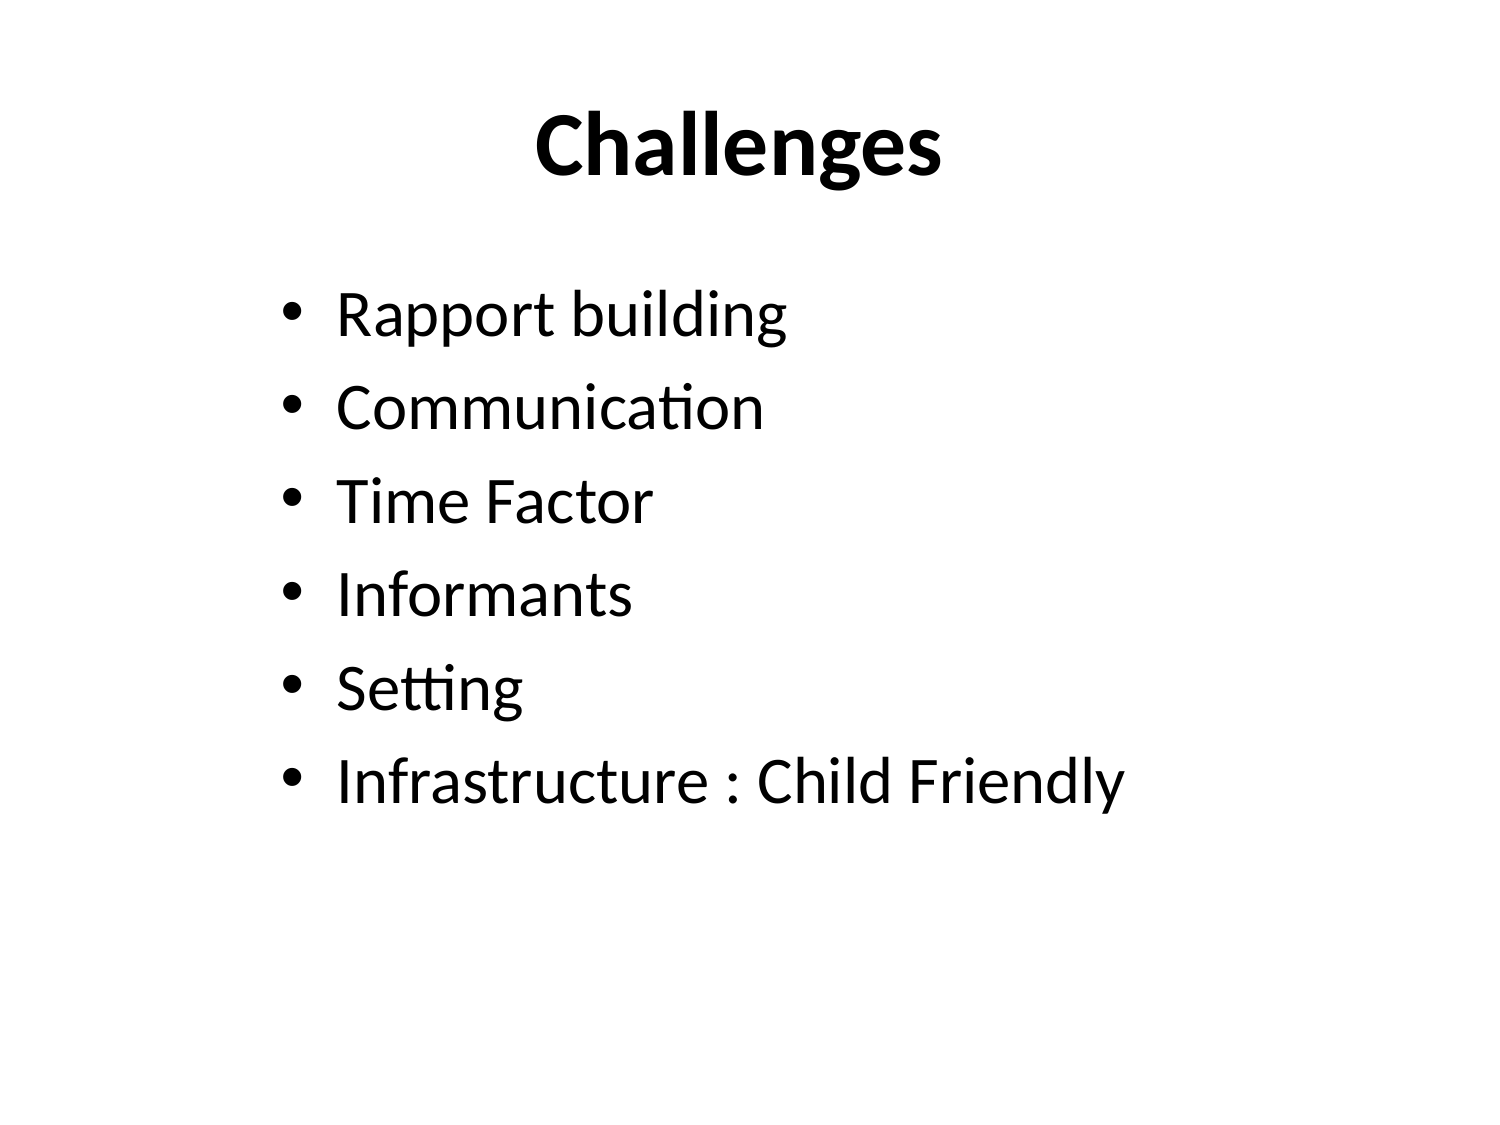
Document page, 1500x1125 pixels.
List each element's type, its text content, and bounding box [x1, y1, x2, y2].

title Challenges [75, 45, 1425, 233]
list Rapport building Communication Time Factor Informants Setting Infrastructure : Child Friendly [265, 262, 1425, 1005]
